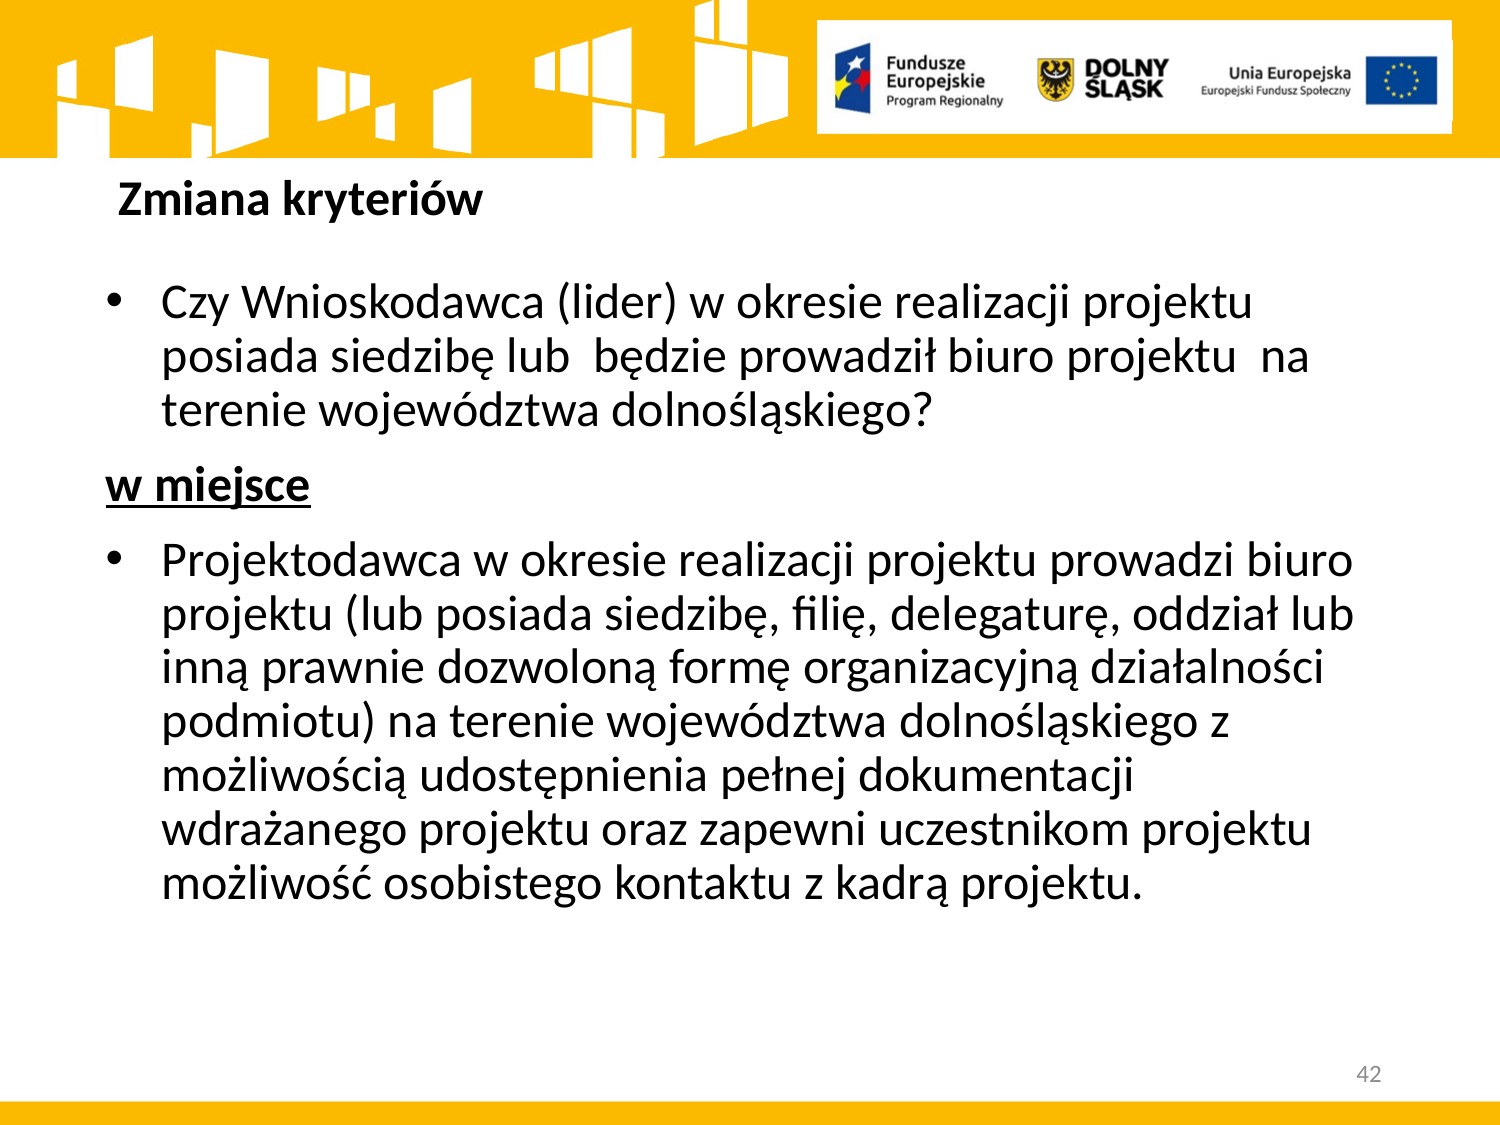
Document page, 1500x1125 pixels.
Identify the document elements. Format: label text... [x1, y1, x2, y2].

slide_number 42 [1059, 1042, 1397, 1103]
list Czy Wnioskodawca (lider) w okresie realizacji projektu posiada siedzibę lub będzie prowadził biuro projektu na terenie województwa dolnośląskiego? w miejsce Projektodawca w okresie realizacji projektu prowadzi biuro projektu (lub posiada siedzibę, filię, delegaturę, oddział lub inną prawnie dozwoloną formę organizacyjną działalności podmiotu) na terenie województwa dolnośląskiego z możliwością udostępnienia pełnej dokumentacji wdrażanego projektu oraz zapewni uczestnikom projektu możliwość osobistego kontaktu z kadrą projektu. [90, 267, 1385, 1031]
picture [0, 0, 1500, 1125]
title Zmiana kryteriów [102, 156, 1398, 242]
